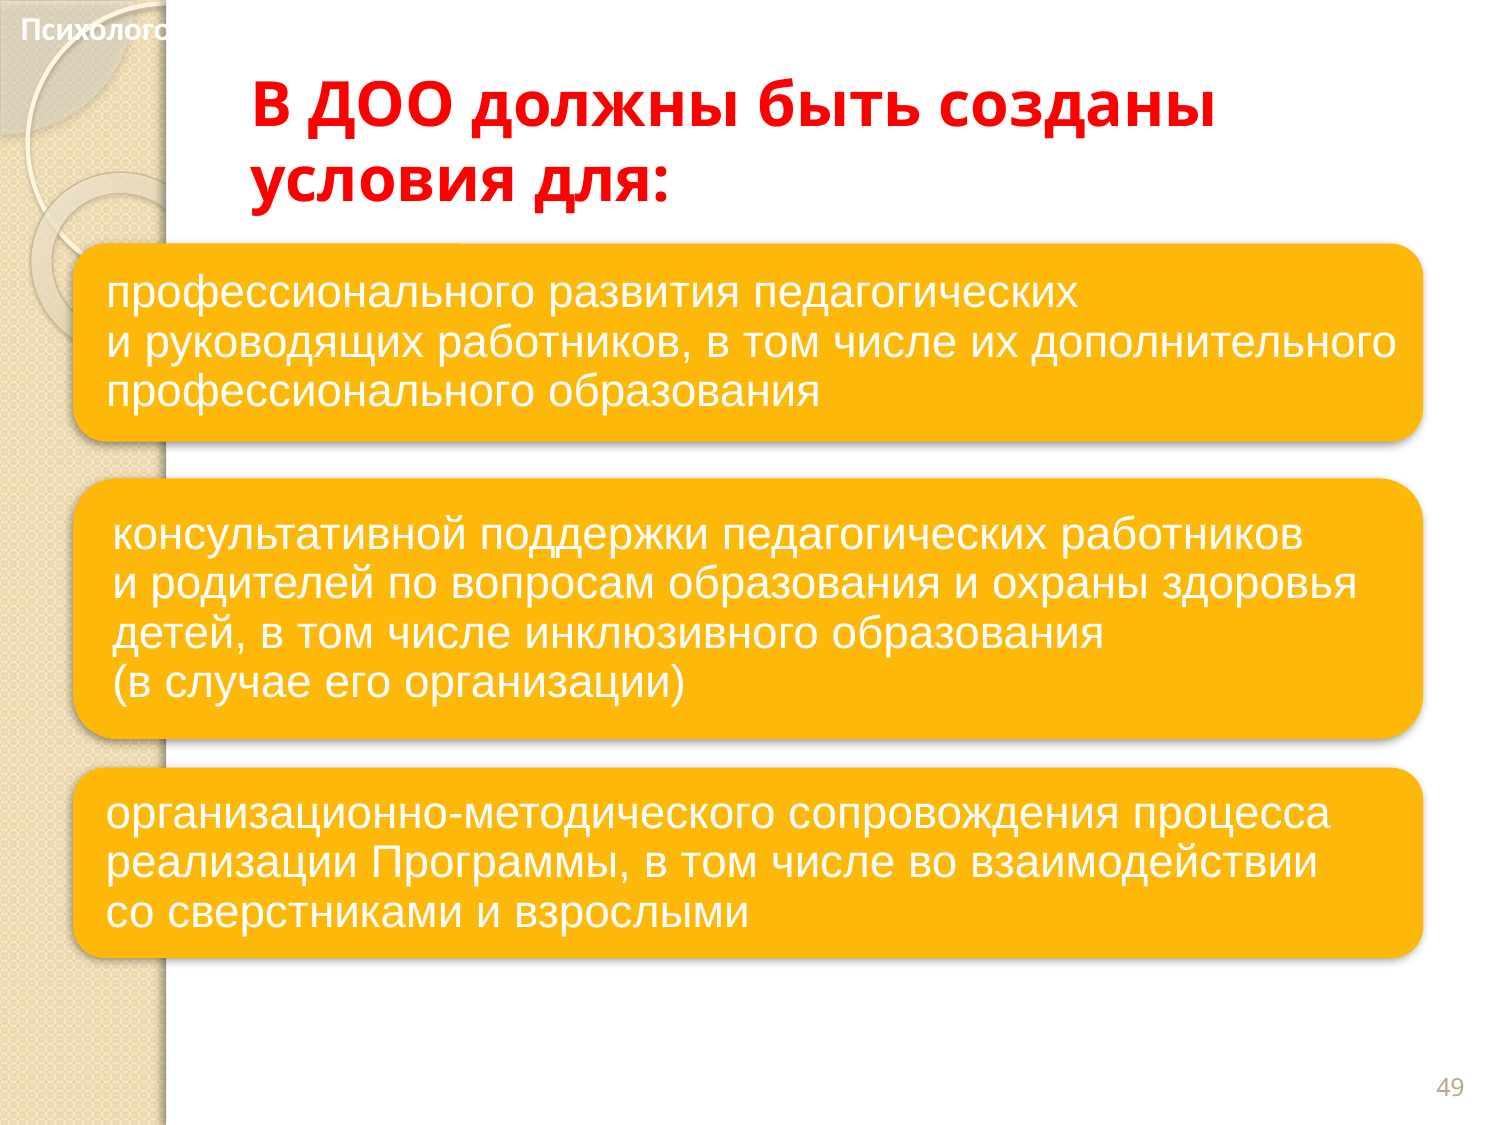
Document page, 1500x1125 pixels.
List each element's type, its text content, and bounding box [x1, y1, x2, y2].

text_box Психолого-педагогические условия реализации Программы [5, 0, 916, 55]
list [72, 243, 1424, 988]
title В ДОО должны быть созданы условия для: [235, 45, 1466, 233]
slide_number 49 [1413, 1034, 1488, 1113]
